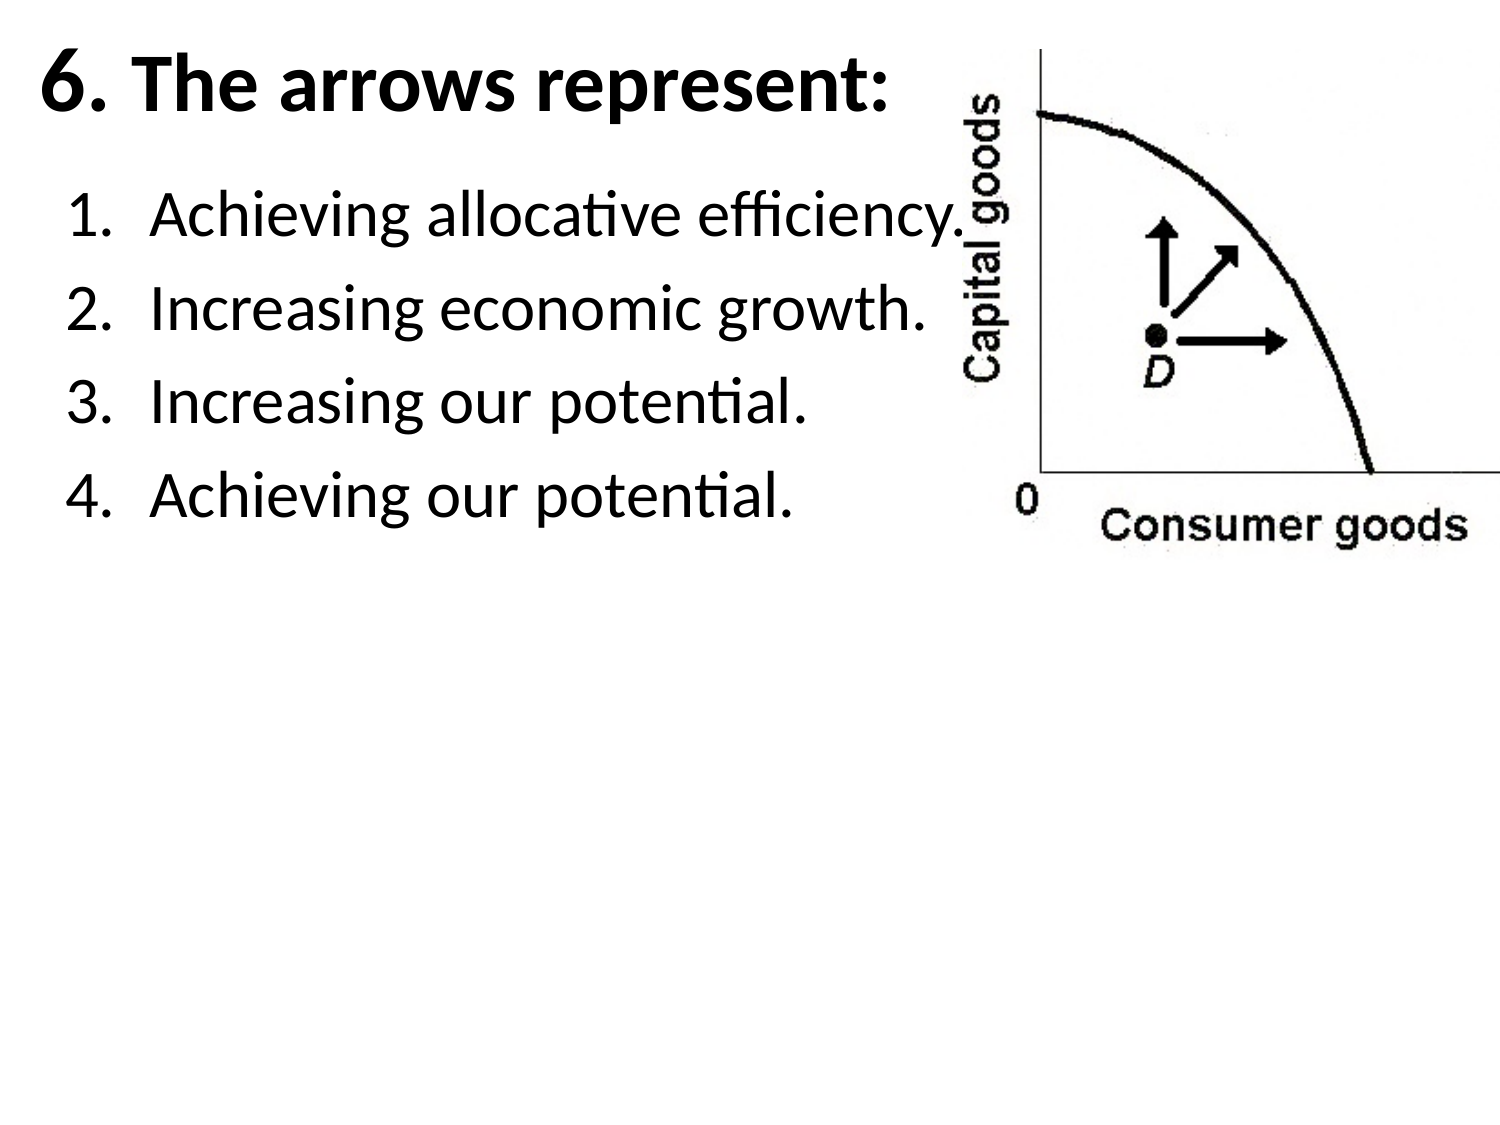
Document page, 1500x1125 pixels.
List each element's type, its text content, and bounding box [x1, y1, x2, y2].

title 6. The arrows represent: [24, 0, 950, 150]
picture [962, 49, 1500, 563]
list Achieving allocative efficiency. Increasing economic growth. Increasing our potential. Achieving our potential. [50, 162, 988, 600]
